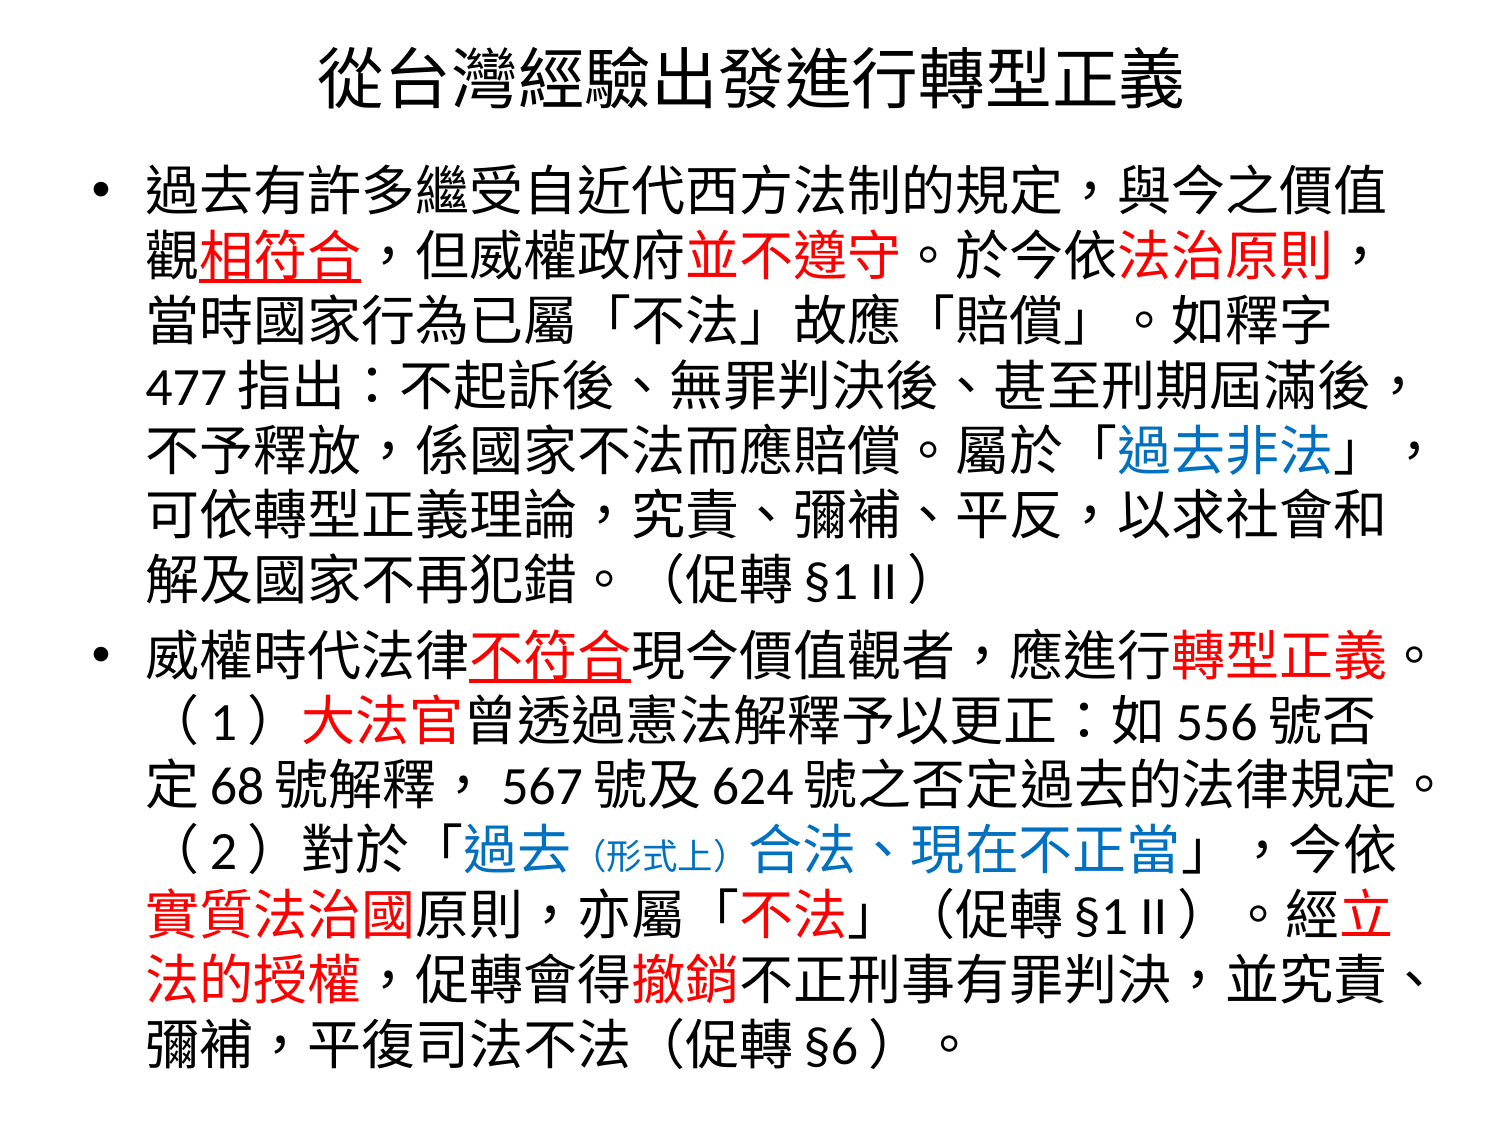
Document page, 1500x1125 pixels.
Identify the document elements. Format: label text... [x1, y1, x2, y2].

title 從台灣經驗出發進行轉型正義 [76, 30, 1427, 124]
list 過去有許多繼受自近代西方法制的規定，與今之價值觀相符合，但威權政府並不遵守。於今依法治原則，當時國家行為已屬「不法」故應「賠償」。如釋字477指出：不起訴後、無罪判決後、甚至刑期屆滿後，不予釋放，係國家不法而應賠償。屬於「過去非法」，可依轉型正義理論，究責、彌補、平反，以求社會和解及國家不再犯錯。（促轉§1 II） 威權時代法律不符合現今價值觀者，應進行轉型正義。（1）大法官曾透過憲法解釋予以更正：如556號否定68號解釋，567號及624號之否定過去的法律規定。（2）對於「過去（形式上）合法、現在不正當」，今依實質法治國原則，亦屬「不法」（促轉§1 II）。經立法的授權，促轉會得撤銷不正刑事有罪判決，並究責、彌補，平復司法不法（促轉§6）。 [76, 149, 1427, 1094]
